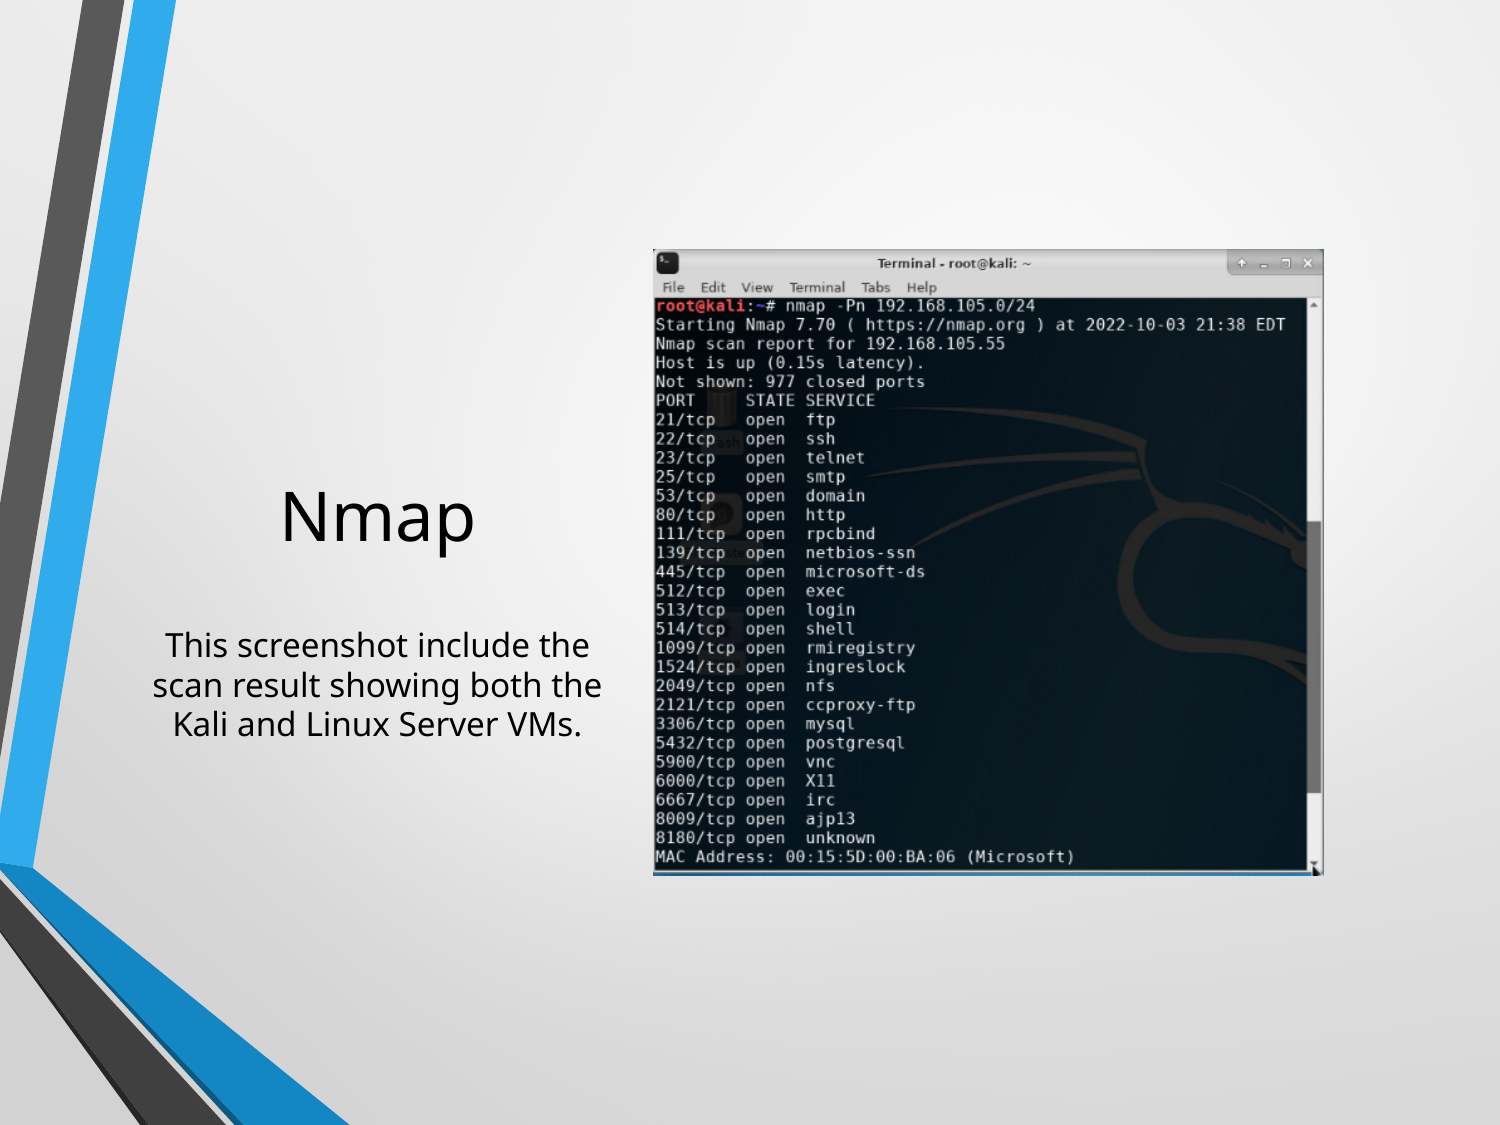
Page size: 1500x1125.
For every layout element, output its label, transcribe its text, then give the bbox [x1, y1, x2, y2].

title Nmap [118, 50, 638, 562]
picture [653, 249, 1324, 876]
list This screenshot include the scan result showing both the Kali and Linux Server VMs. [118, 562, 638, 805]
